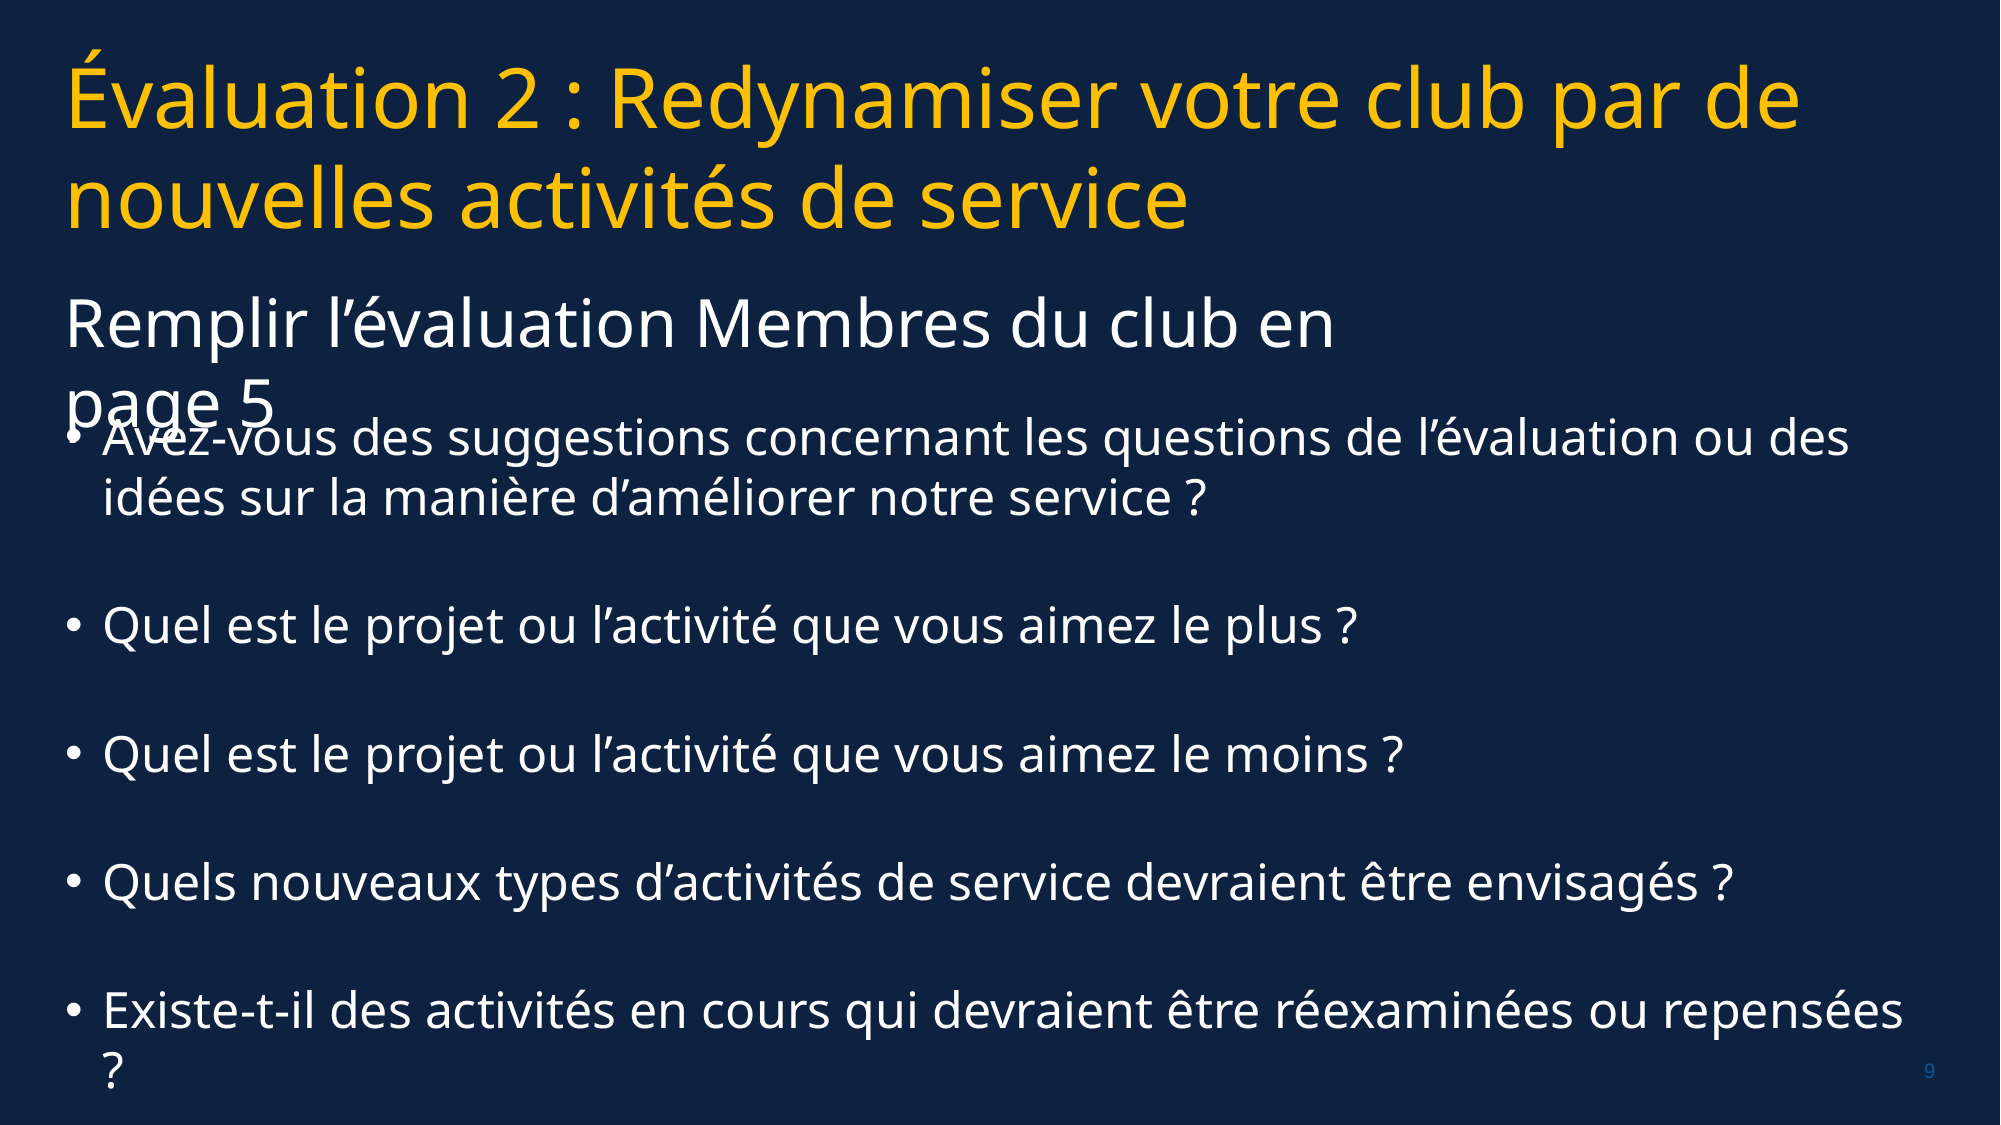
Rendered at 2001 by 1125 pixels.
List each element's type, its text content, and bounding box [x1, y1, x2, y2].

text_box Avez-vous des suggestions concernant les questions de l’évaluation ou des idées sur la manière d’améliorer notre service ? Quel est le projet ou l’activité que vous aimez le plus ? Quel est le projet ou l’activité que vous aimez le moins ? Quels nouveaux types d’activités de service devraient être envisagés ? Existe-t-il des activités en cours qui devraient être réexaminées ou repensées ? [50, 398, 1923, 1100]
text_box Évaluation 2 : Redynamiser votre club par de nouvelles activités de service [50, 37, 1975, 263]
text_box Remplir l’évaluation Membres du club en page 5 [50, 273, 1425, 375]
